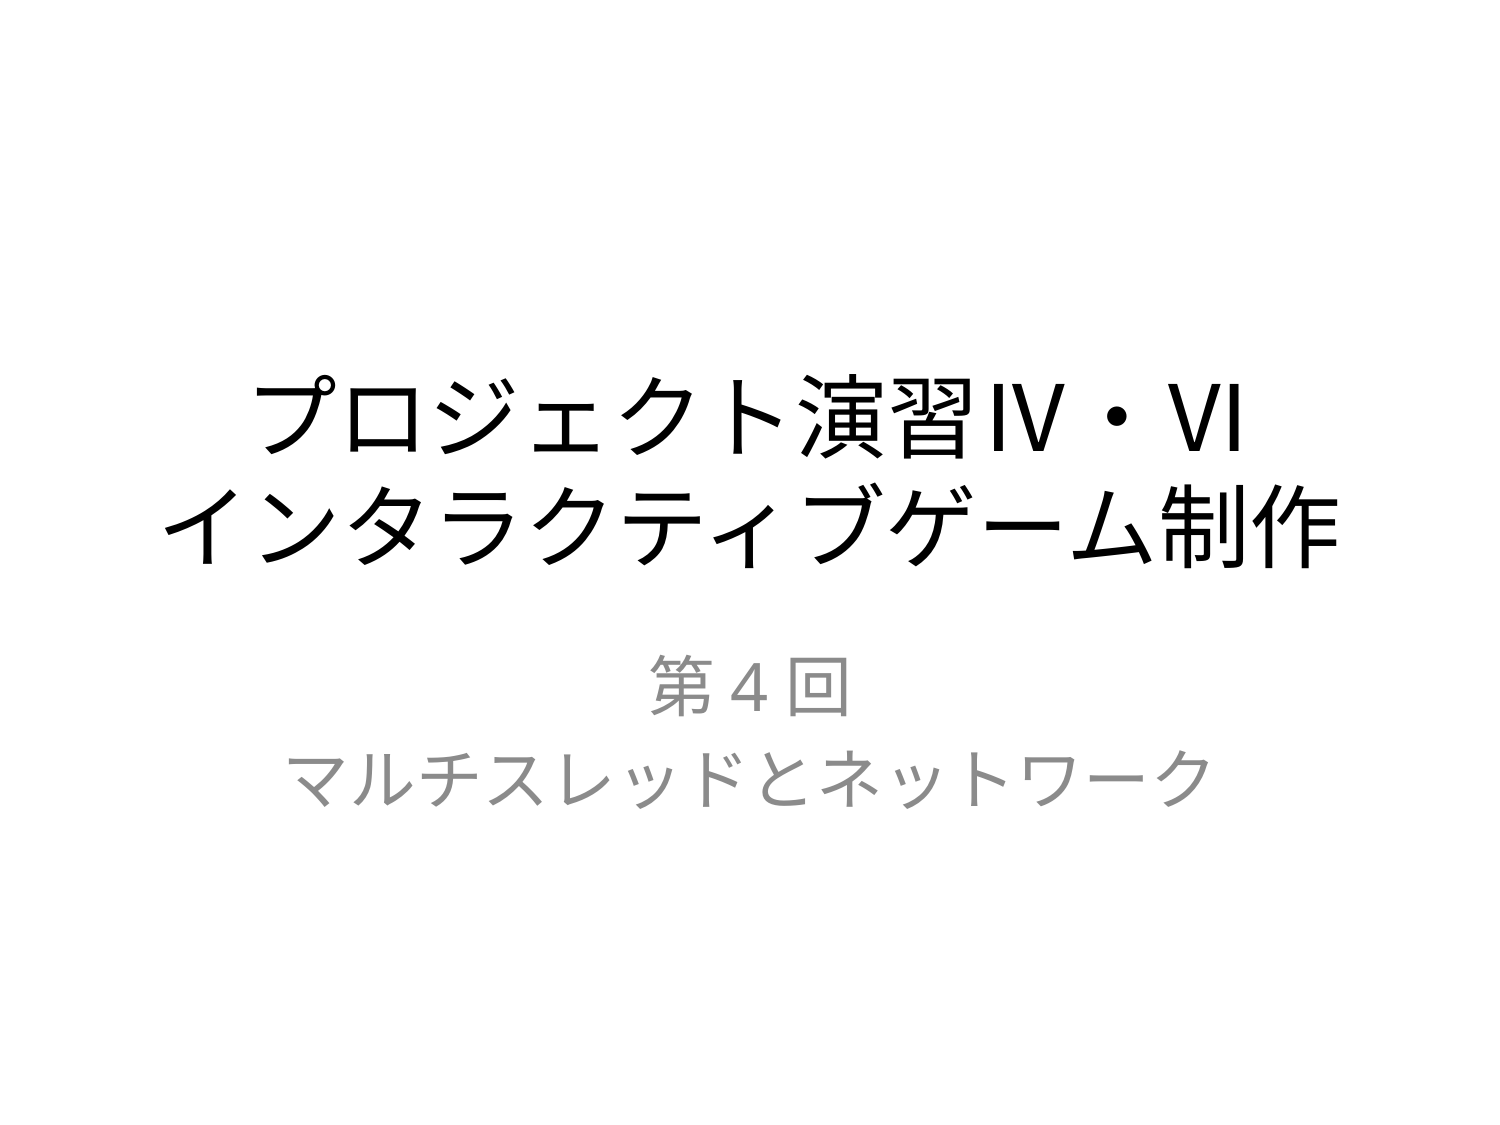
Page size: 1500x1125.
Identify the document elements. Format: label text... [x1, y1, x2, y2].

title プロジェクト演習Ⅳ・Ⅵ インタラクティブゲーム制作 [112, 349, 1388, 591]
subtitle 第4回 マルチスレッドとネットワーク [225, 637, 1275, 925]
